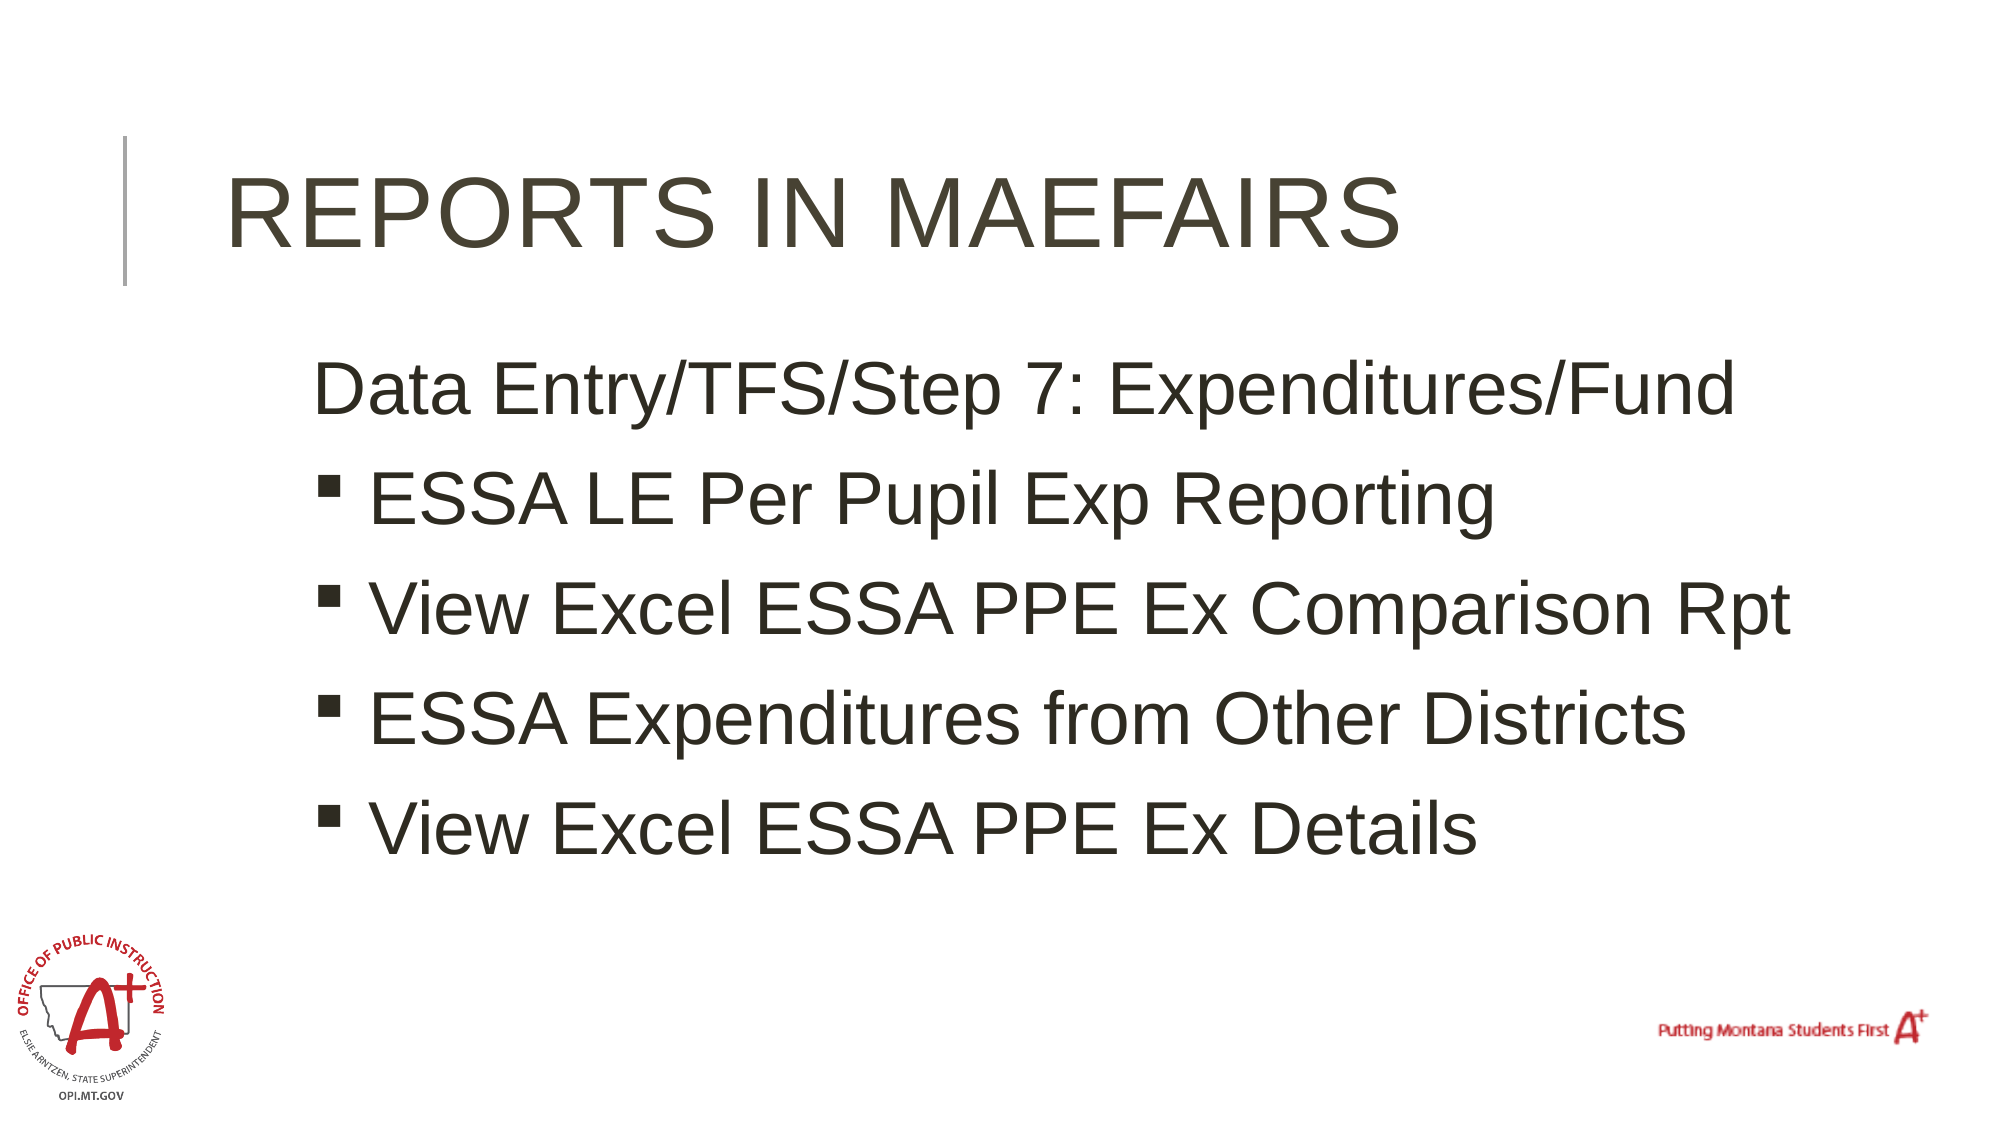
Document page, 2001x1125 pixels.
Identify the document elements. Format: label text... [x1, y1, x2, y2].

list Data Entry/TFS/Step 7: Expenditures/Fund ESSA LE Per Pupil Exp Reporting View Excel ESSA PPE Ex Comparison Rpt ESSA Expenditures from Other Districts View Excel ESSA PPE Ex Details [305, 341, 1900, 1002]
title REPORTS in maefairs [209, 96, 1805, 342]
picture [0, 931, 176, 1107]
picture [1654, 999, 1938, 1054]
